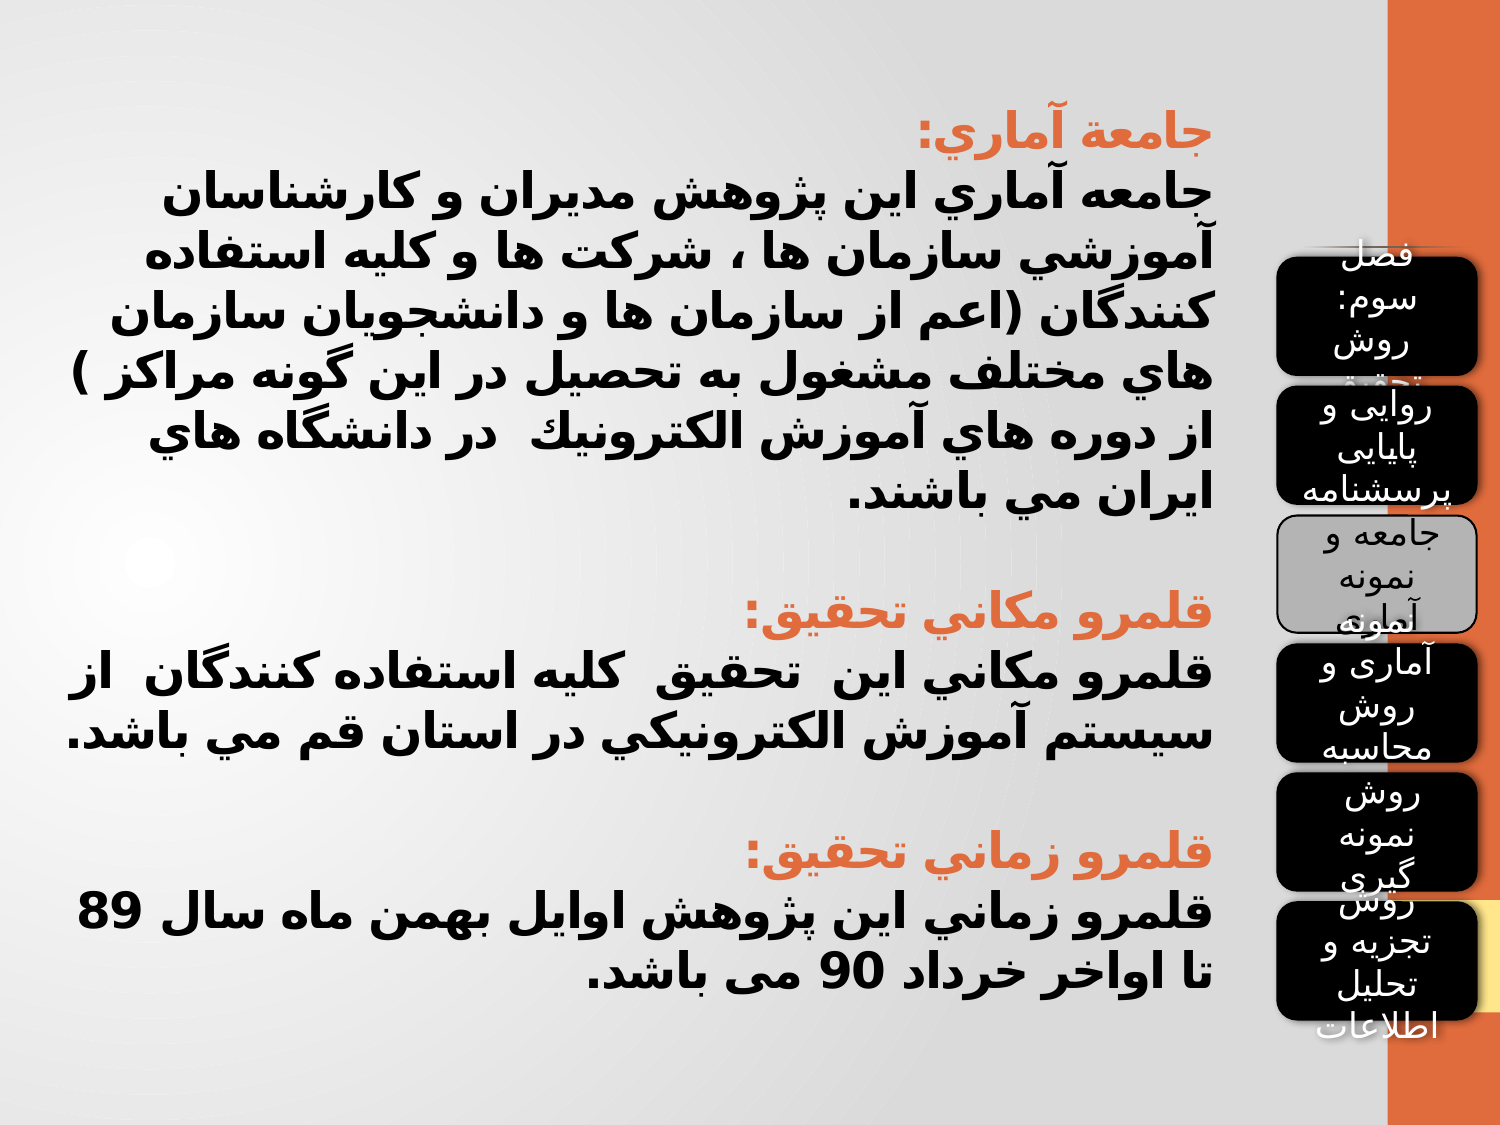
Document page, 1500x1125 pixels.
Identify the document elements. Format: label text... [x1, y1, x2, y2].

text_box فصل سوم: روش تحقیق [1276, 256, 1478, 376]
text_box روايی و پايايی پرسشنامه [1276, 385, 1478, 505]
text_box روش تجزيه و تحليل اطلاعات [1276, 901, 1478, 1021]
text_box نمونه آماری و روش محاسبه حجم نمونه [1276, 643, 1478, 763]
text_box روش نمونه گيری [1276, 772, 1478, 892]
title جامعة آماري: جامعه آماري اين پژوهش مديران و كارشناسان آموزشي سازمان ها ، شركت ها و كليه استفاده كنندگان (اعم از سازمان ها و دانشجويان سازمان هاي مختلف مشغول به تحصيل در اين گونه مراكز ) از دوره هاي آموزش الكترونيك در دانشگاه هاي ايران مي باشند. قلمرو مكاني تحقيق: قلمرو مكاني اين تحقيق كليه استفاده كنندگان از سيستم آموزش الكترونيكي در استان قم مي باشد. قلمرو زماني تحقيق: قلمرو زماني اين پژوهش اوايل بهمن ماه سال 89 تا اواخر خرداد 90 می باشد. [35, 187, 1231, 1067]
picture [1300, 245, 1471, 249]
text_box جامعه و نمونه آماری [1276, 514, 1478, 634]
